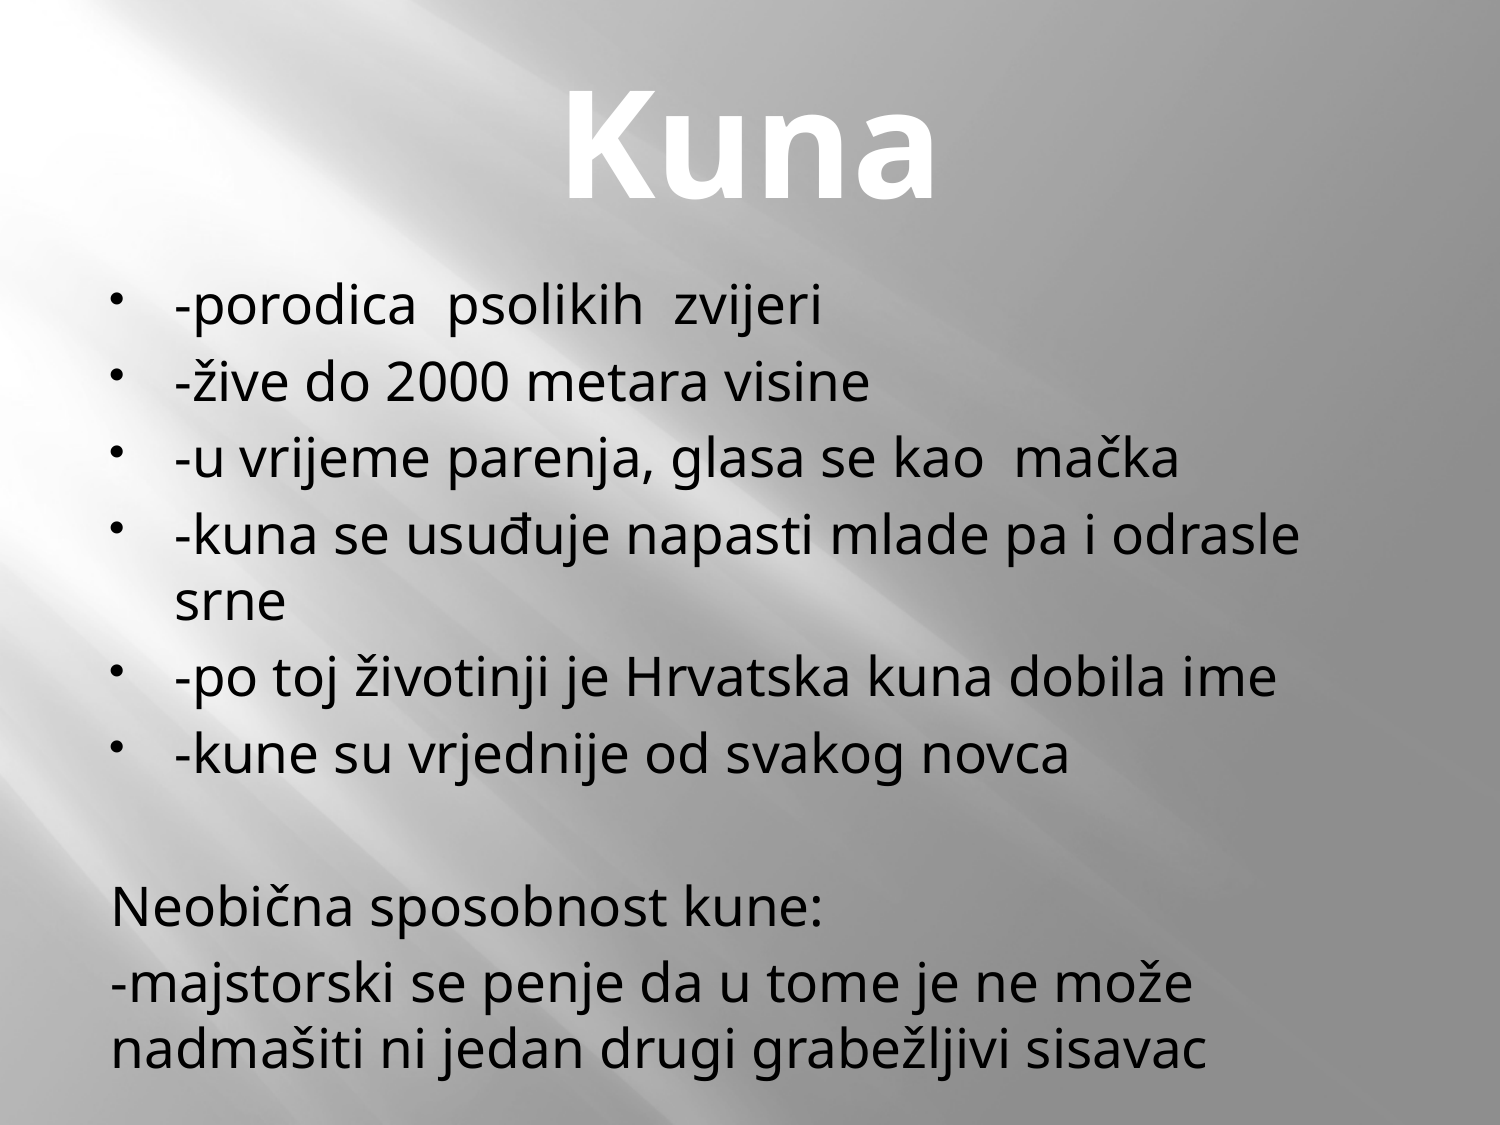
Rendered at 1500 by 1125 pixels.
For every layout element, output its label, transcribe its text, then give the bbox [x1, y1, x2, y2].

list -porodica psolikih zvijeri -žive do 2000 metara visine -u vrijeme parenja, glasa se kao mačka -kuna se usuđuje napasti mlade pa i odrasle srne -po toj životinji je Hrvatska kuna dobila ime -kune su vrjednije od svakog novca Neobična sposobnost kune: -majstorski se penje da u tome je ne može nadmašiti ni jedan drugi grabežljivi sisavac [75, 262, 1425, 1094]
title Kuna [75, 45, 1425, 233]
